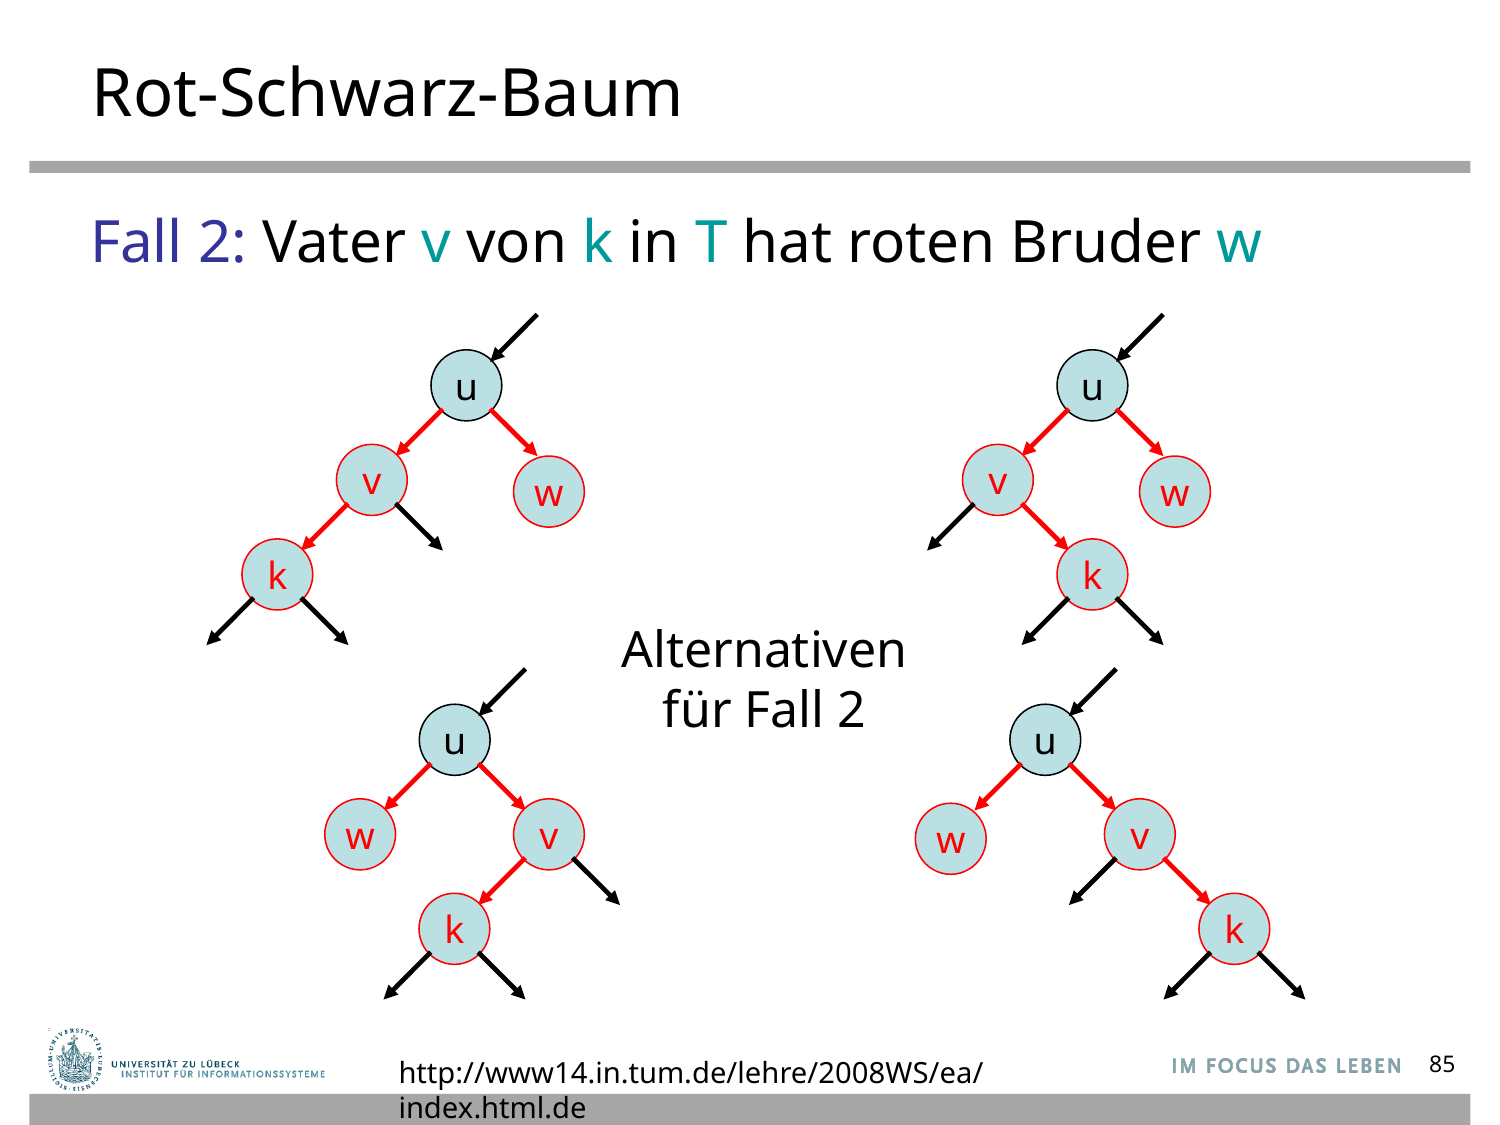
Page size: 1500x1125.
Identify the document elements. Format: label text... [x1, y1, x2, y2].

text_box k [1198, 893, 1270, 965]
text_box v [513, 798, 585, 870]
text_box [383, 952, 431, 1000]
text_box w [513, 456, 585, 528]
text_box [927, 503, 975, 551]
text_box [1068, 857, 1117, 906]
text_box [572, 857, 621, 906]
text_box Alternativen für Fall 2 [606, 609, 923, 745]
text_box [384, 763, 432, 810]
text_box [974, 763, 1022, 811]
text_box k [241, 538, 313, 610]
text_box [395, 503, 443, 551]
text_box [396, 408, 443, 456]
text_box w [324, 798, 396, 870]
text_box w [1139, 456, 1211, 528]
text_box [1116, 314, 1164, 362]
text_box v [962, 444, 1034, 516]
text_box u [419, 704, 491, 776]
text_box [1116, 597, 1164, 646]
text_box w [915, 803, 987, 875]
title Rot-Schwarz-Baum [76, 42, 1427, 126]
text_box u [430, 349, 502, 421]
text_box v [336, 444, 408, 516]
text_box u [1009, 704, 1081, 776]
text_box u [1057, 349, 1128, 421]
text_box [1068, 668, 1117, 717]
text_box [1116, 408, 1164, 457]
text_box [1163, 952, 1211, 1000]
text_box http://www14.in.tum.de/lehre/2008WS/ea/index.html.de [383, 1046, 1134, 1125]
text_box k [418, 893, 490, 965]
text_box [300, 597, 349, 646]
text_box [478, 668, 526, 717]
text_box [479, 857, 526, 905]
text_box [478, 763, 525, 810]
list Fall 2: Vater v von k in T hat roten Bruder w [75, 196, 1425, 1012]
text_box [1021, 597, 1069, 646]
text_box [1163, 857, 1210, 905]
text_box v [1104, 798, 1176, 870]
text_box [1021, 503, 1068, 550]
slide_number 85 [1305, 1050, 1471, 1083]
text_box [1022, 408, 1069, 455]
text_box [490, 314, 538, 362]
picture [1173, 1058, 1305, 1073]
text_box [1257, 952, 1306, 1000]
text_box [301, 503, 349, 550]
text_box [1068, 763, 1116, 810]
text_box [490, 408, 538, 457]
text_box [478, 952, 526, 1000]
text_box k [1057, 538, 1128, 610]
text_box [206, 597, 254, 646]
